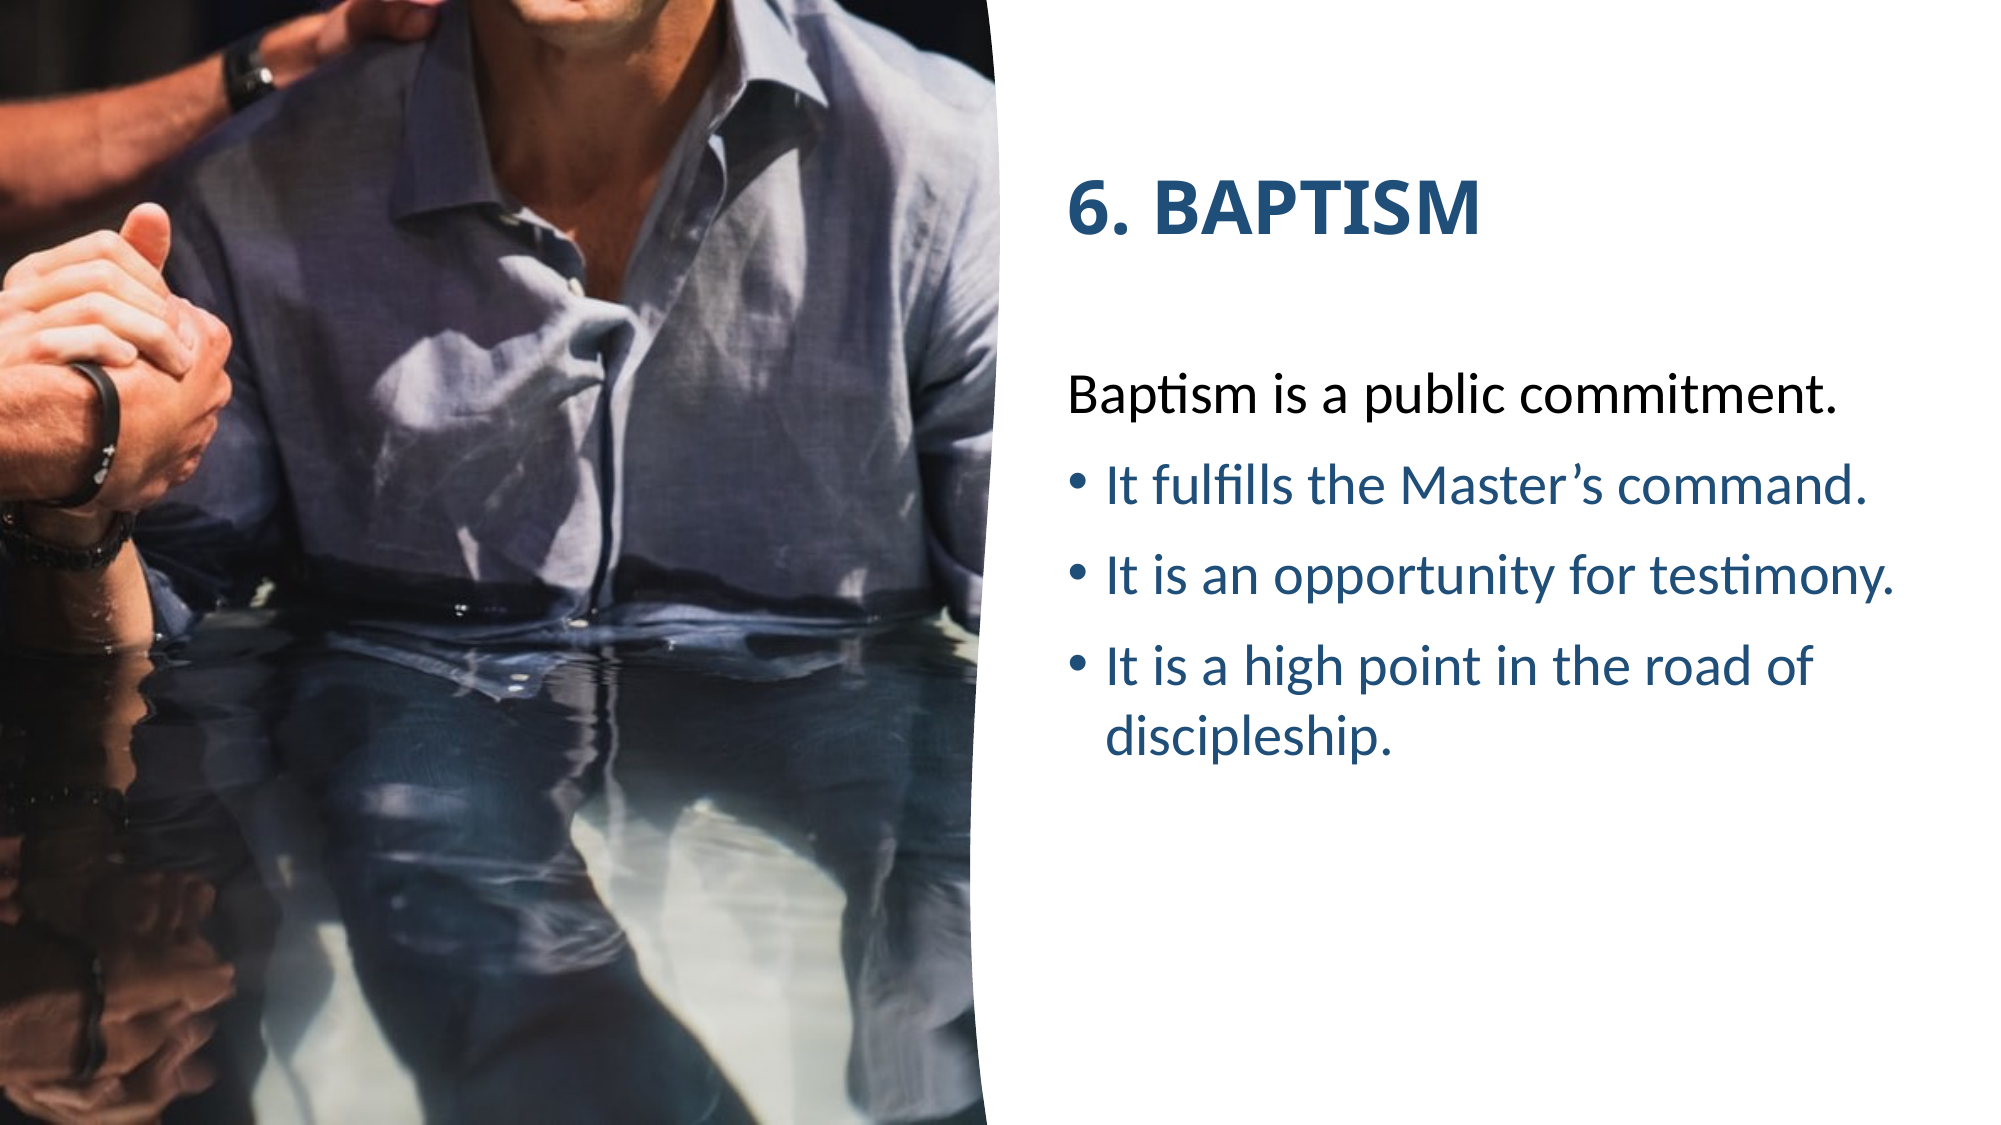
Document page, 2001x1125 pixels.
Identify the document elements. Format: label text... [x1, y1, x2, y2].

list Baptism is a public commitment. It fulfills the Master’s command. It is an opportunity for testimony. It is a high point in the road of discipleship. [1052, 347, 1921, 1045]
picture [0, 0, 1000, 1125]
title 6. BAPTISM [1052, 80, 1921, 347]
